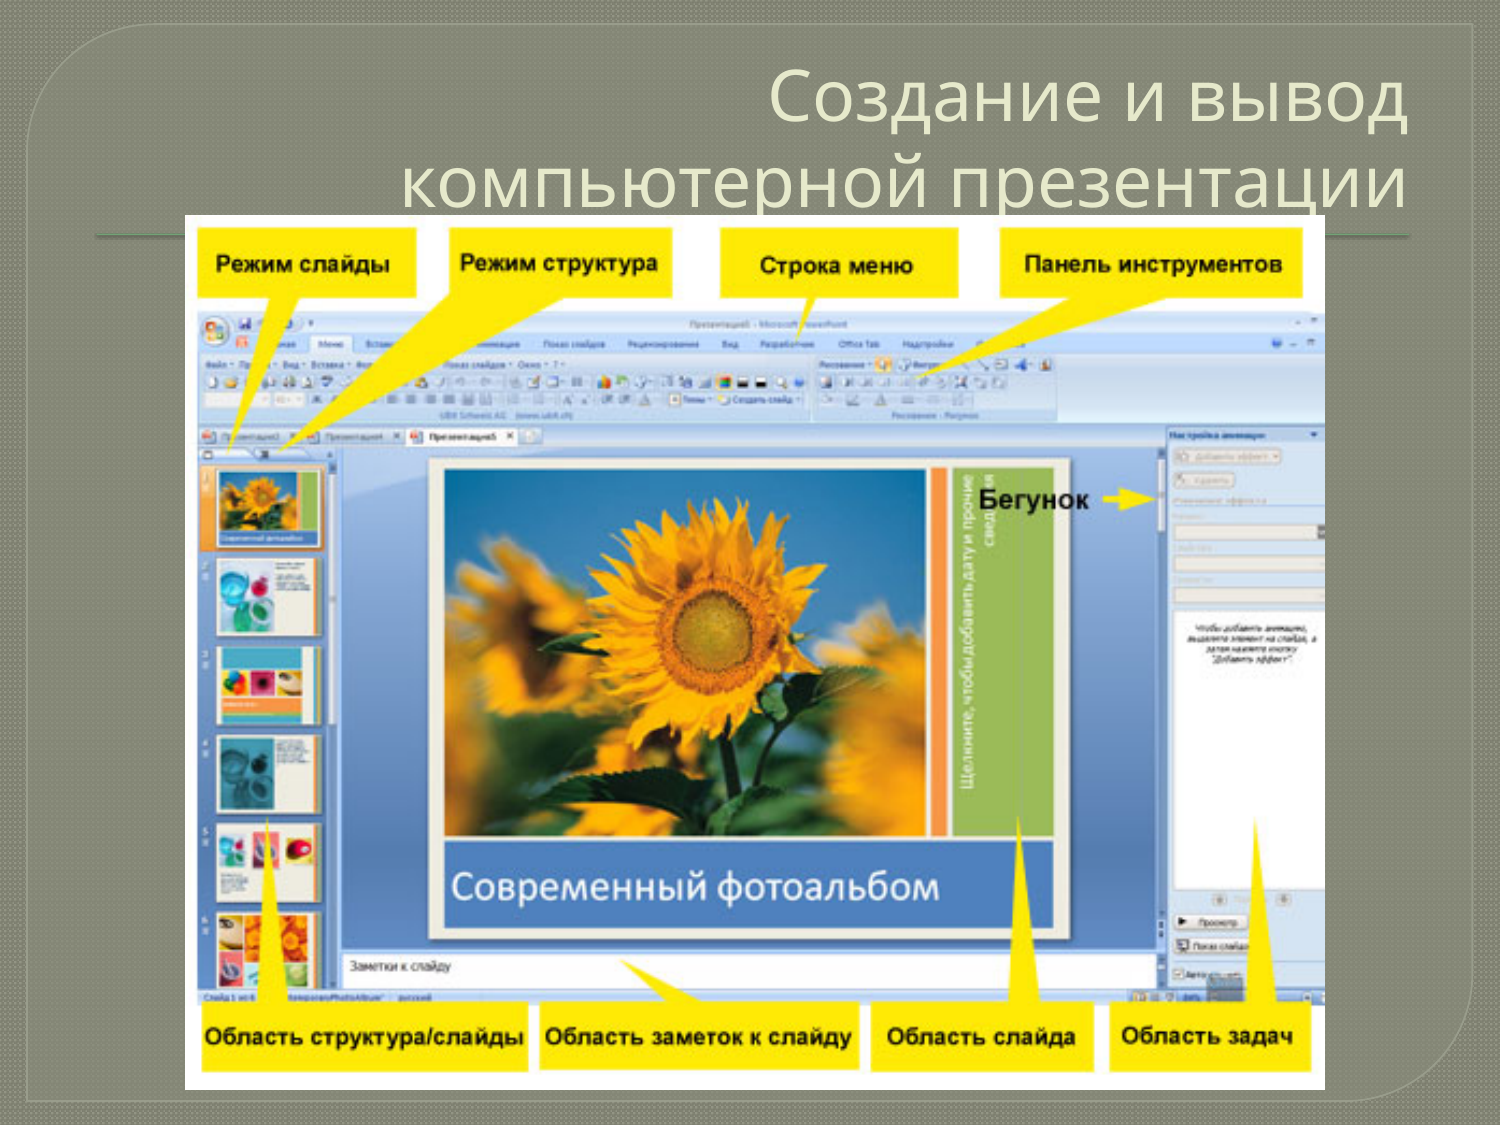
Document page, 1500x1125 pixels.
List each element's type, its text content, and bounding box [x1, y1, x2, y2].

title Создание и вывод компьютерной презентации [75, 41, 1425, 230]
picture [185, 215, 1325, 1091]
